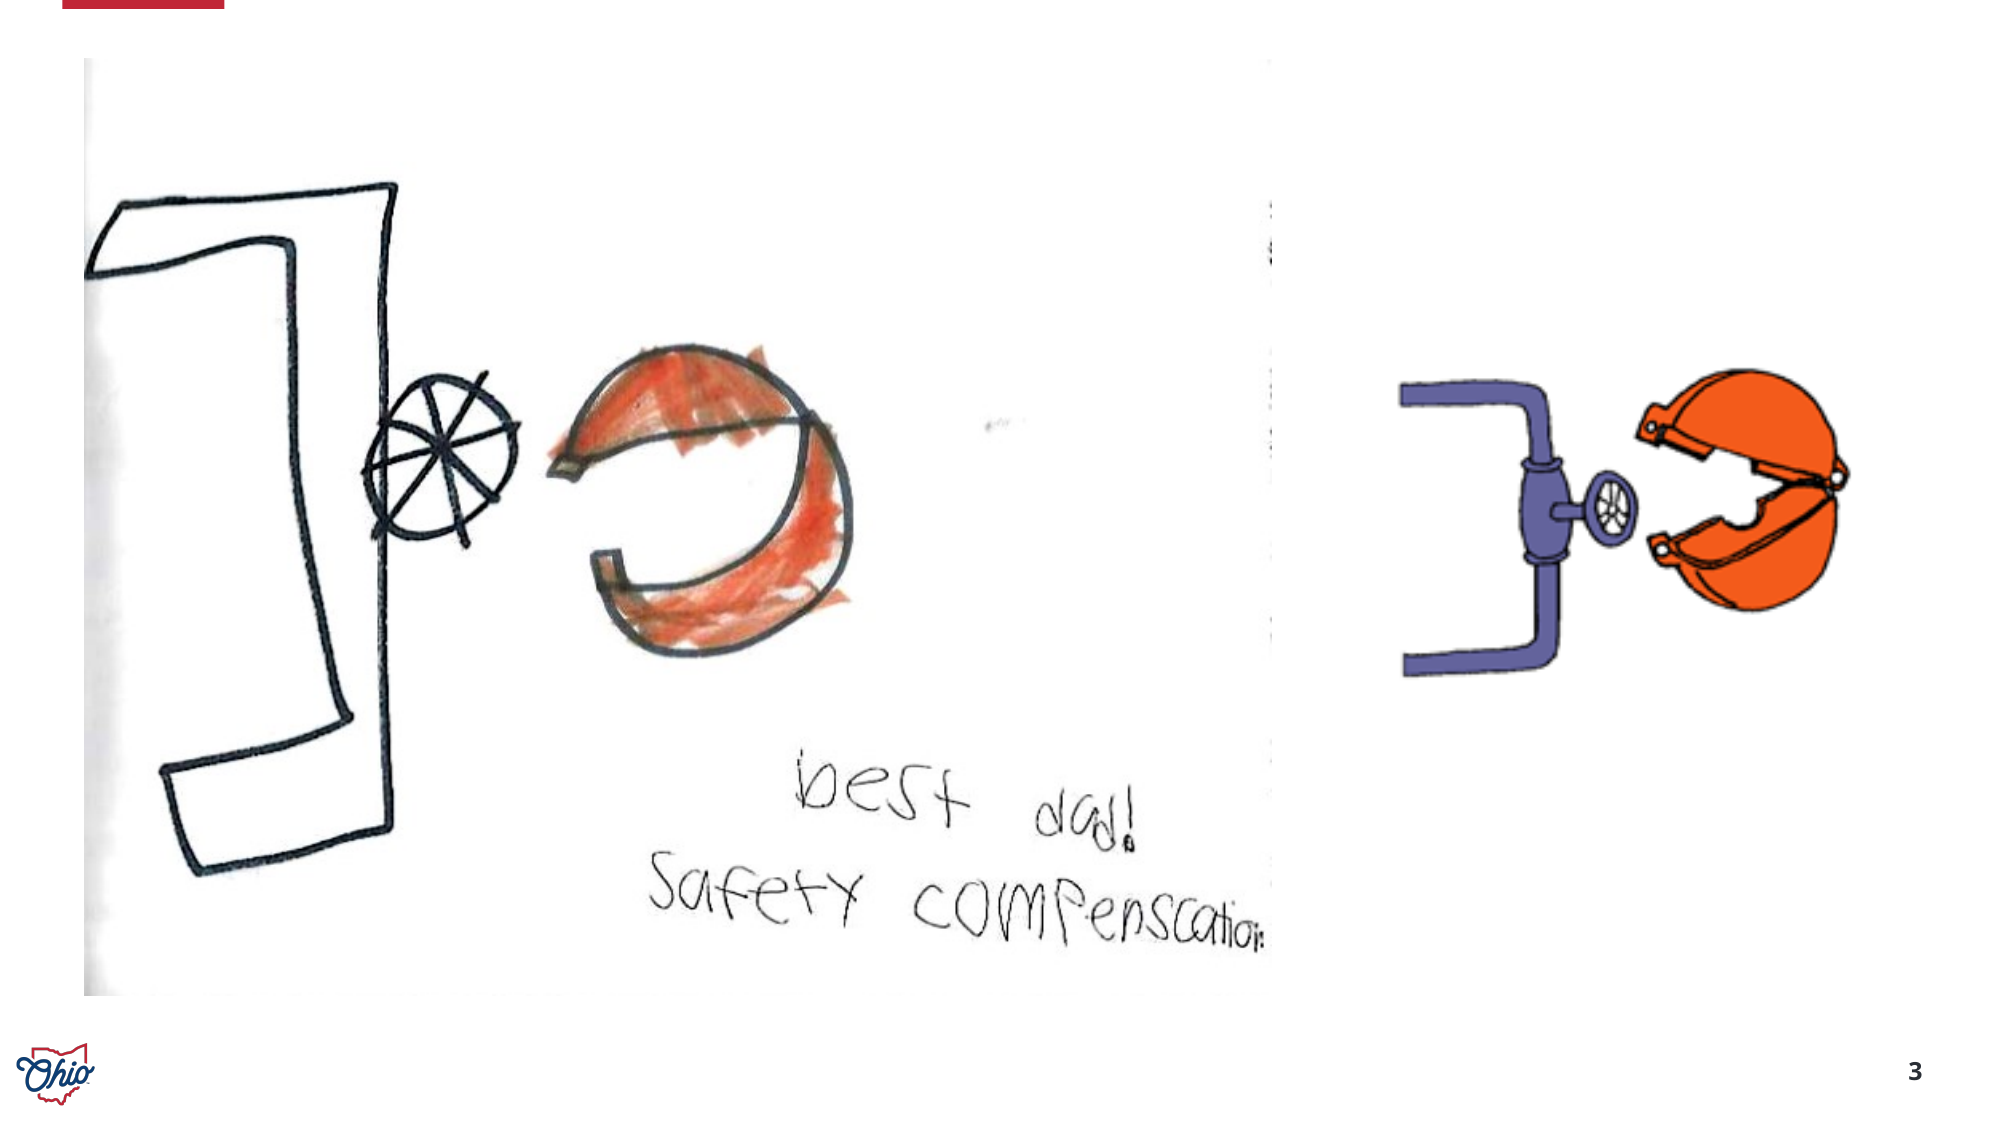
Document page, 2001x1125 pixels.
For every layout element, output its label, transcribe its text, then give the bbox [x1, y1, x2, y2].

slide_number 3 [1487, 1042, 1938, 1103]
picture [1357, 317, 1894, 697]
picture [84, 58, 1273, 996]
picture [16, 1043, 95, 1106]
